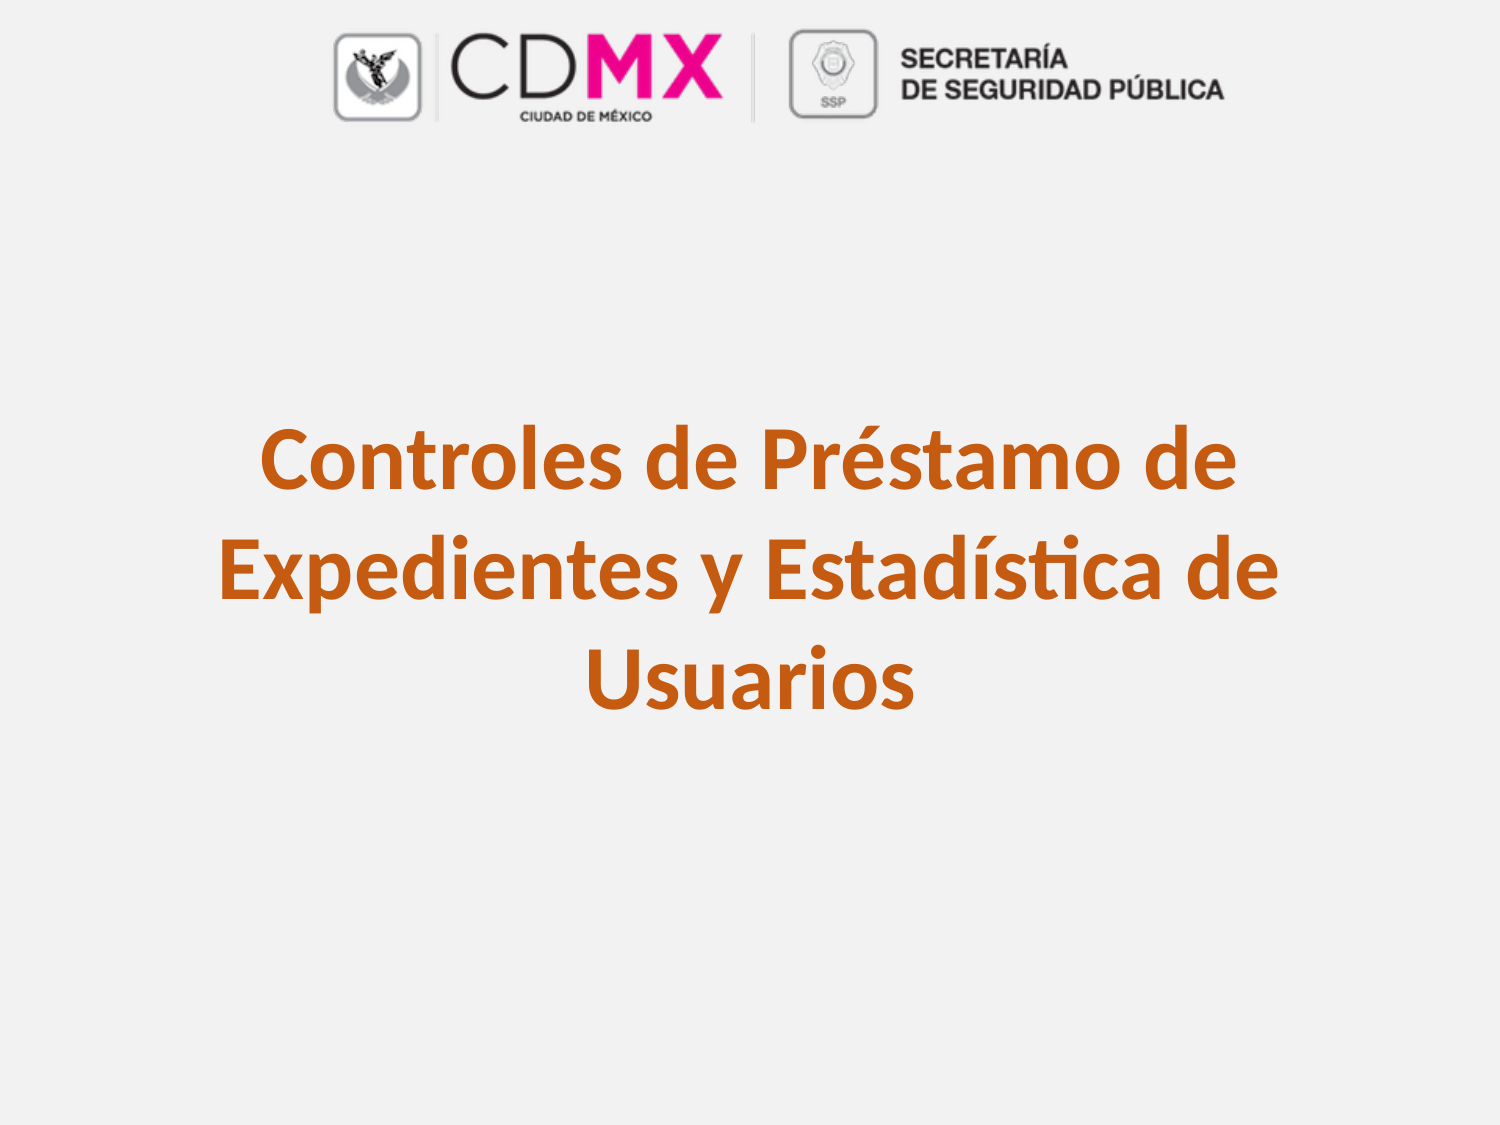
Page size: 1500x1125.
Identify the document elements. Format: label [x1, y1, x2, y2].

picture [323, 16, 1262, 133]
text_box [41, 390, 1459, 736]
